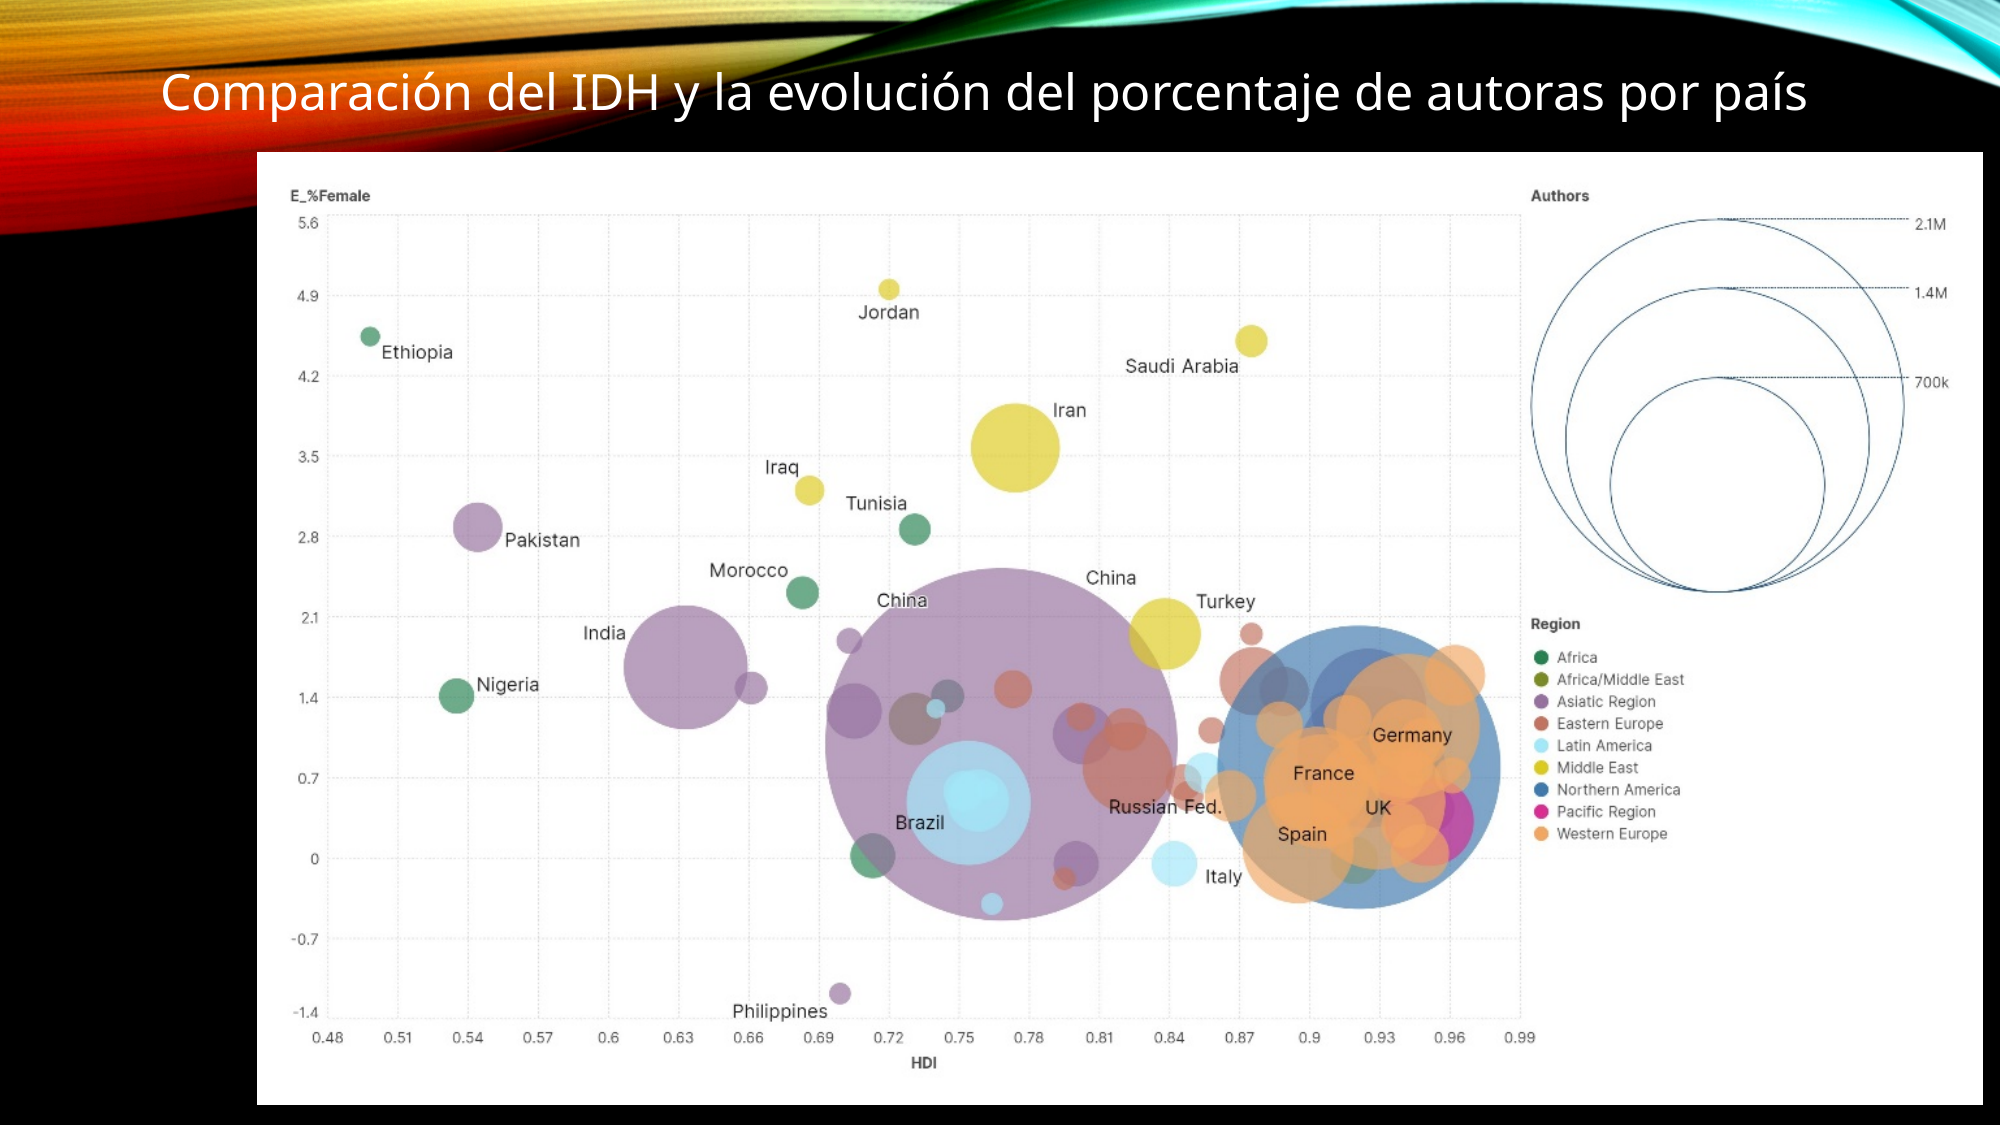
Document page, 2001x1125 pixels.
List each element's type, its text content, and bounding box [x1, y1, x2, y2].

picture [0, 0, 2000, 1105]
text_box Comparación del IDH y la evolución del porcentaje de autoras por país [21, 0, 1962, 189]
